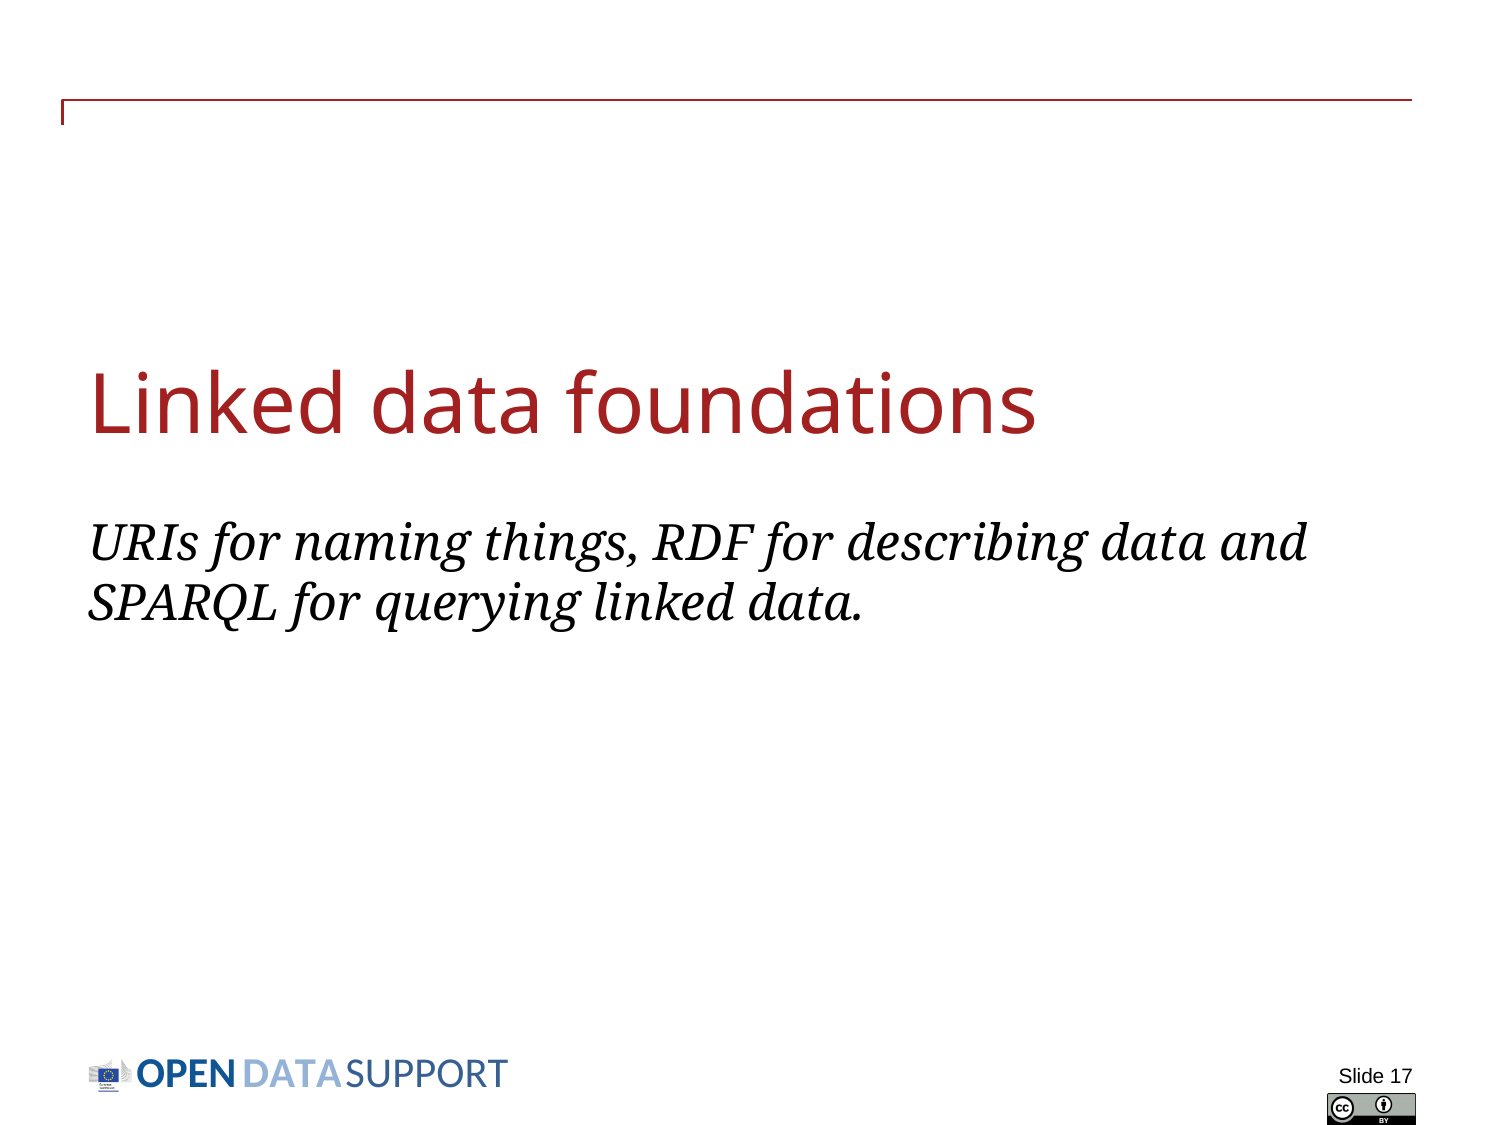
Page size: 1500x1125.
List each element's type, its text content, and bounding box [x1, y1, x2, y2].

picture [1327, 1093, 1416, 1125]
slide_number Slide 17 [1162, 1062, 1413, 1088]
title Linked data foundations URIs for naming things, RDF for describing data and SPARQL for querying linked data. [88, 349, 1413, 500]
